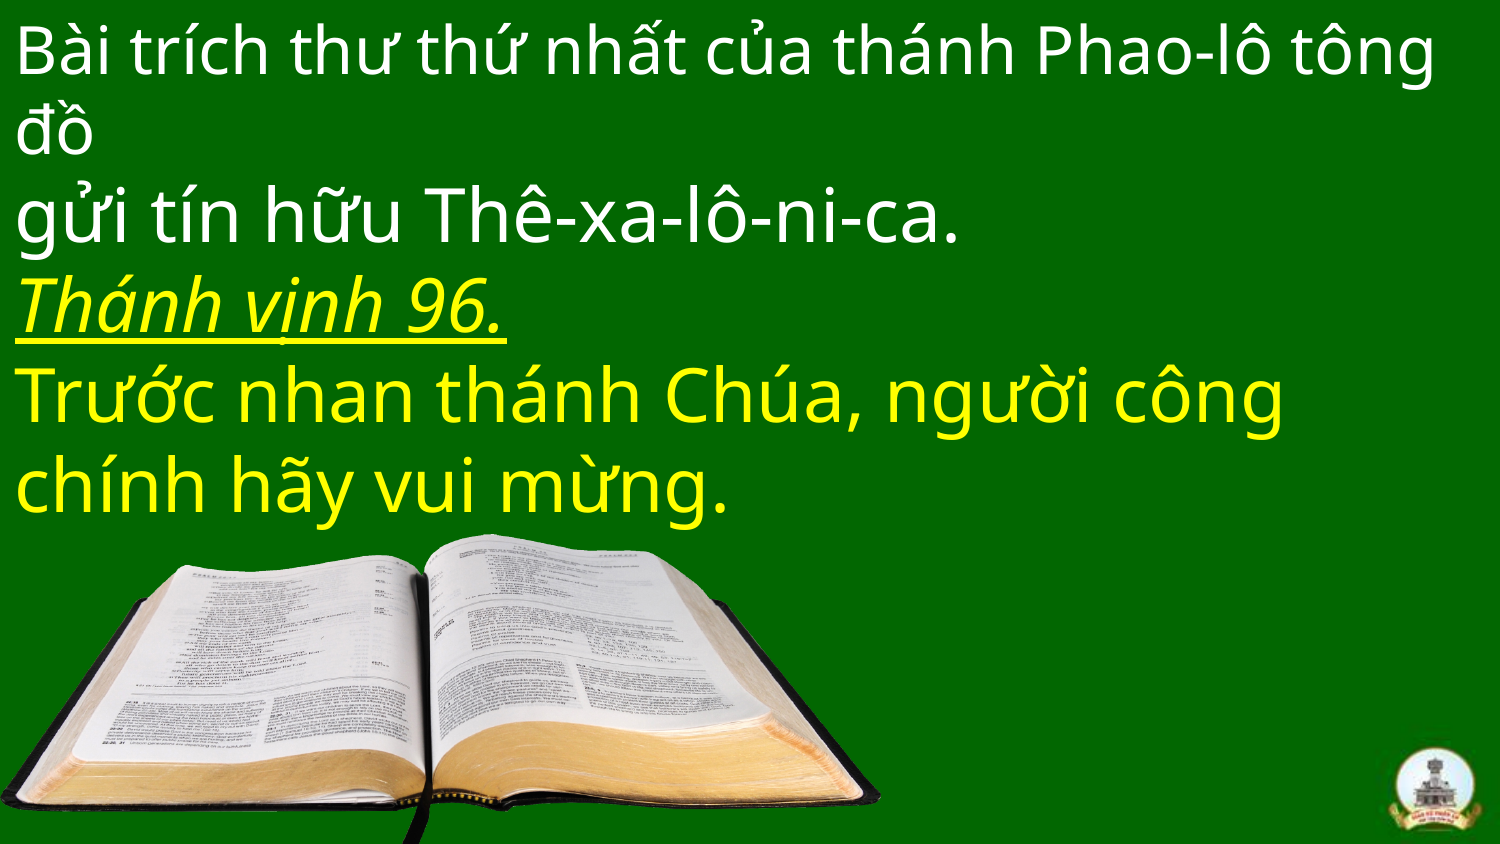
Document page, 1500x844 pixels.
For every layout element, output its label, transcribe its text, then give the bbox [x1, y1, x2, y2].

picture [0, 534, 1500, 844]
text_box Bài trích thư thứ nhất của thánh Phao-lô tông đồ gửi tín hữu Thê-xa-lô-ni-ca. Thánh vịnh 96. Trước nhan thánh Chúa, người công chính hãy vui mừng. [0, 0, 1500, 535]
